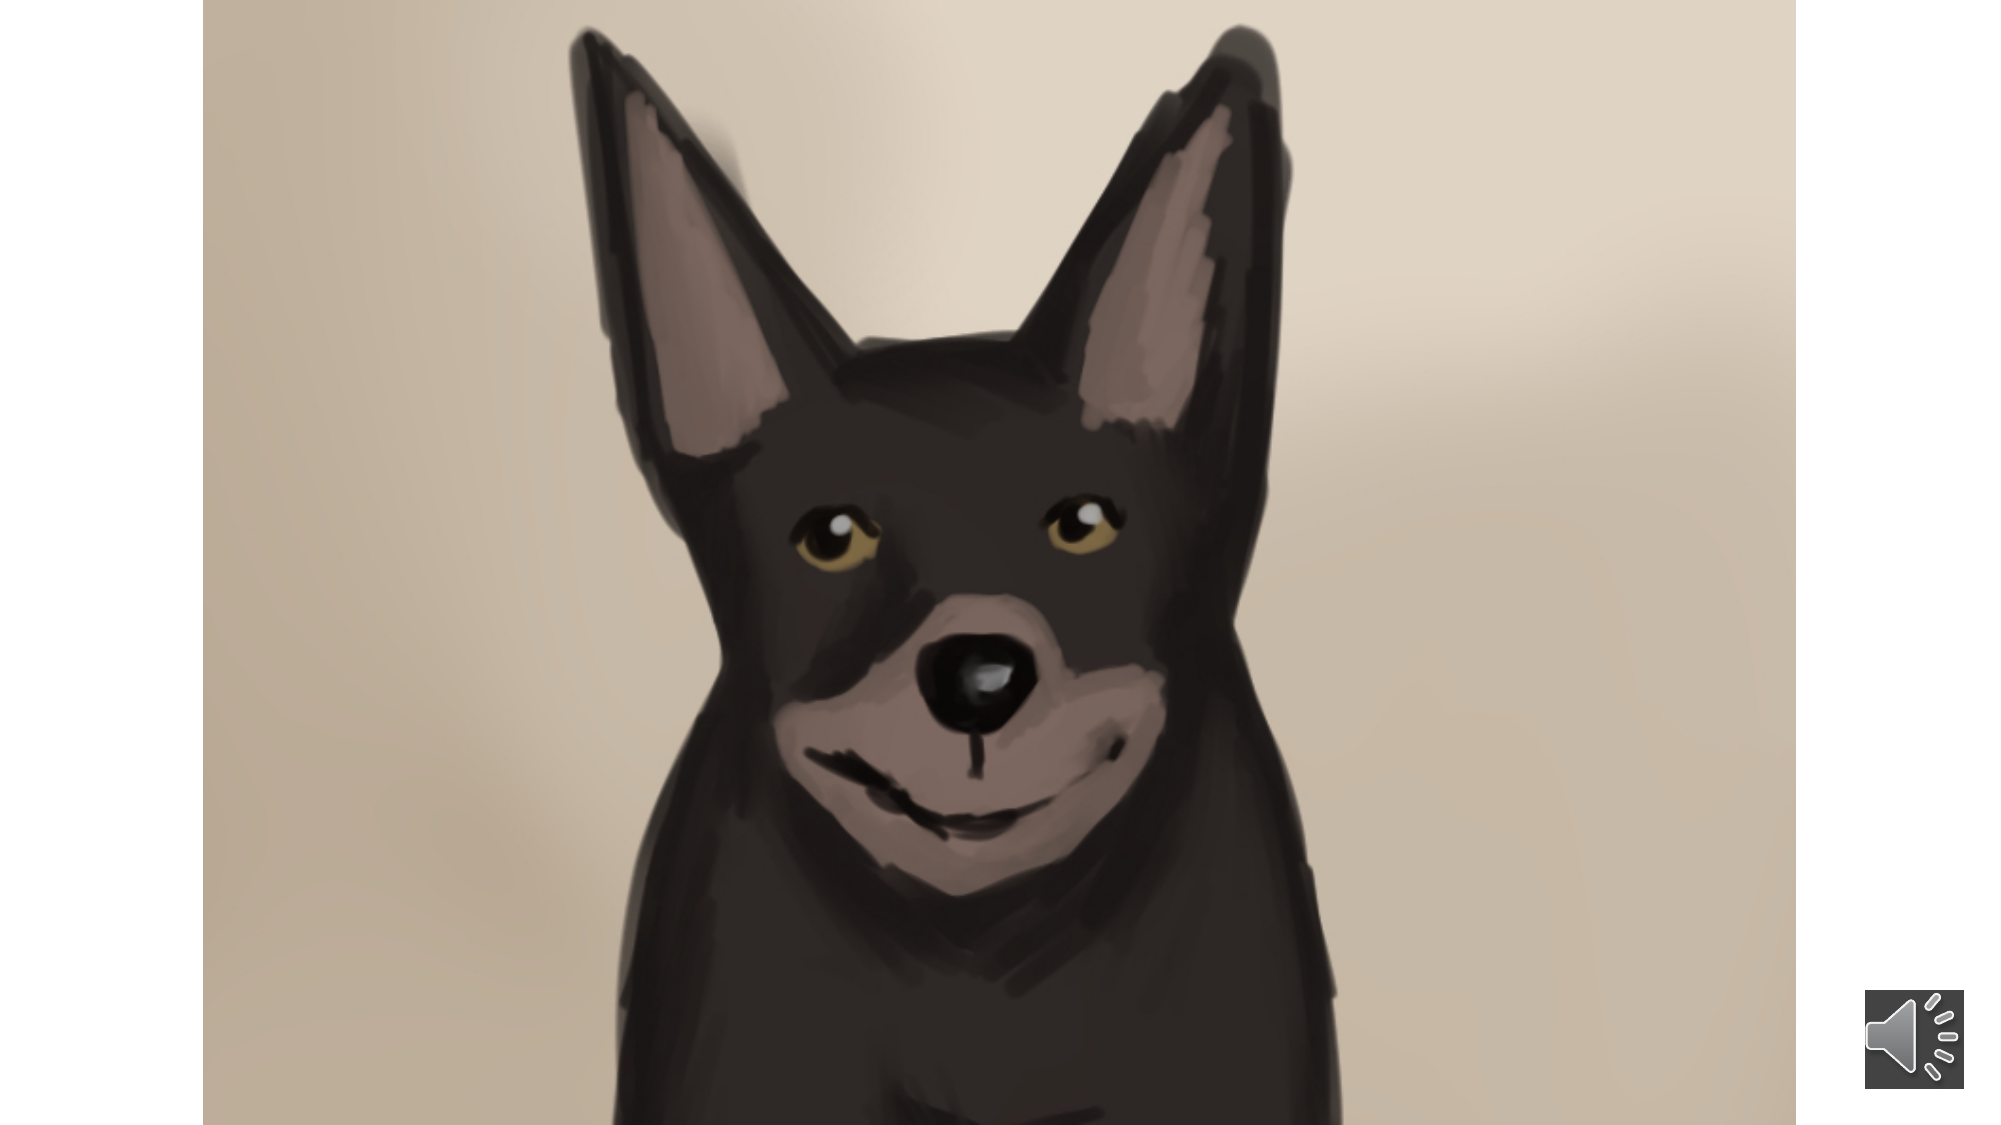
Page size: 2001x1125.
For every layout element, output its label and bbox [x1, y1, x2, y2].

picture [1864, 989, 1965, 1090]
picture [203, 0, 1796, 1125]
